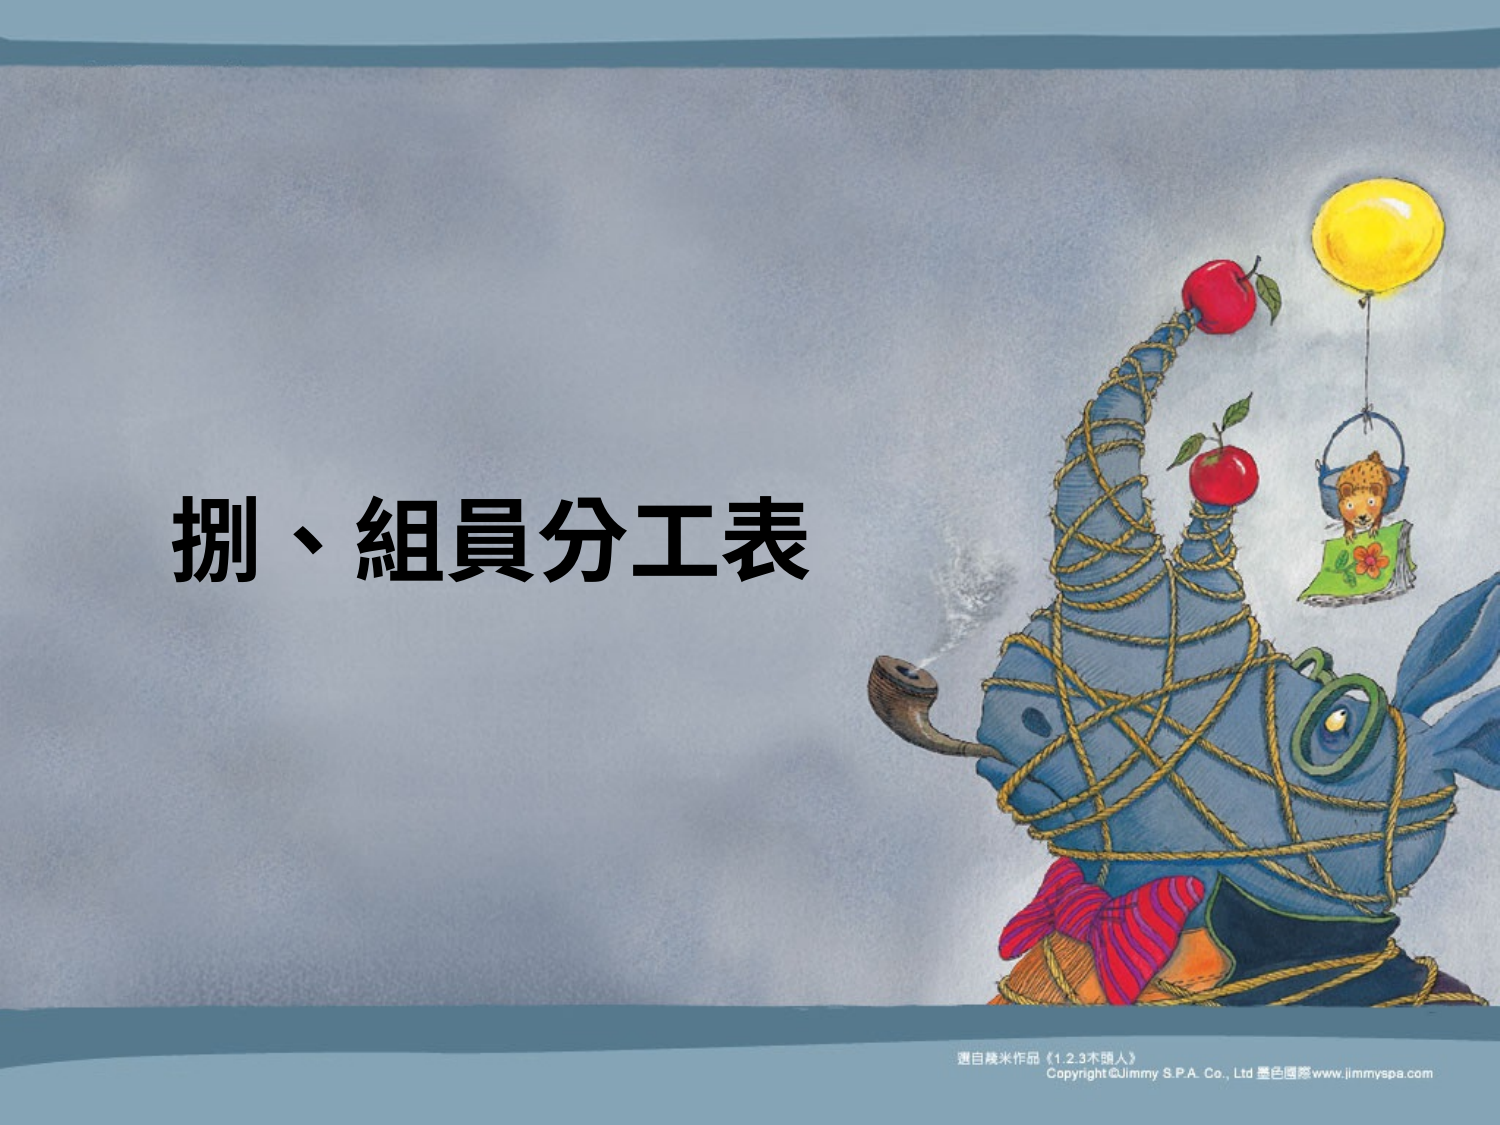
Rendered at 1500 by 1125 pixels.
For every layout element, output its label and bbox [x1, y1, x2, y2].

list [0, 0, 1500, 1125]
